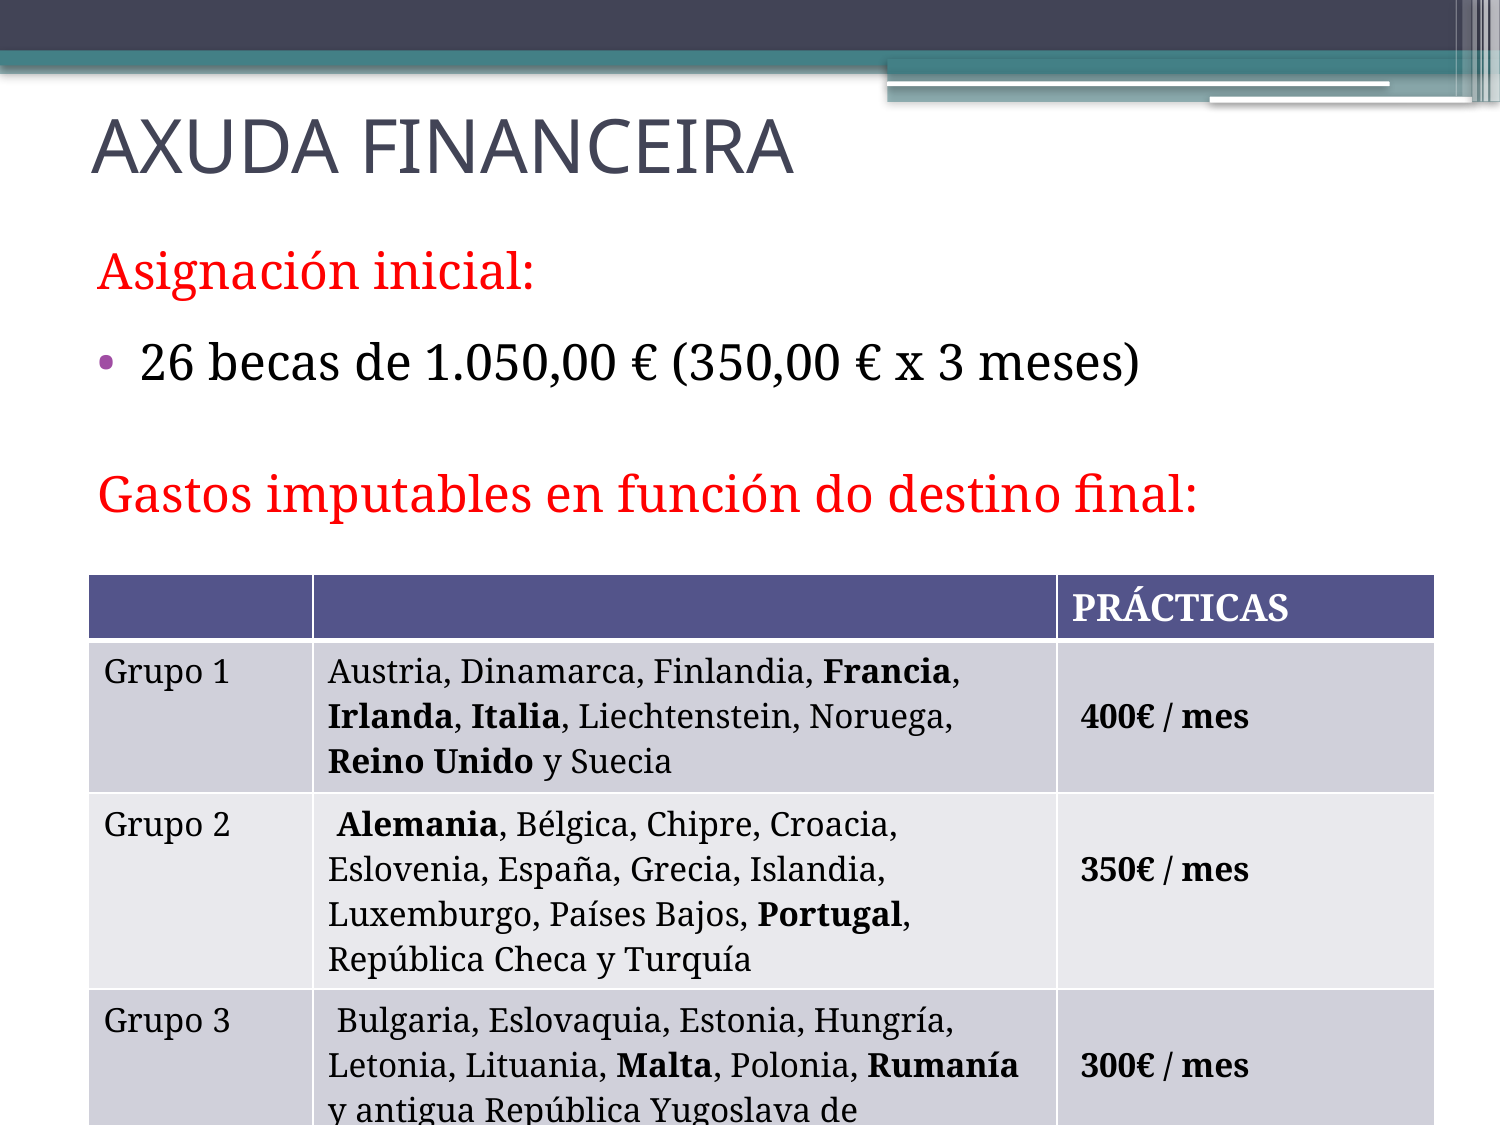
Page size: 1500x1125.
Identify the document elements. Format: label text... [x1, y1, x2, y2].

table_header PRÁCTICAS [1058, 575, 1434, 638]
table_cell Austria, Dinamarca, Finlandia, Francia, Irlanda, Italia, Liechtenstein, Noruega, Reino Unido y Suecia [314, 643, 1056, 792]
table_cell 300€ / mes [1058, 990, 1434, 1125]
table_cell Grupo 2 [89, 794, 312, 988]
table_cell Bulgaria, Eslovaquia, Estonia, Hungría, Letonia, Lituania, Malta, Polonia, Rumanía y antigua República Yugoslava de Macedonia [314, 990, 1056, 1125]
table_cell Alemania, Bélgica, Chipre, Croacia, Eslovenia, España, Grecia, Islandia, Luxemburgo, Países Bajos, Portugal, República Checa y Turquía [314, 794, 1056, 988]
table_cell Grupo 3 [89, 990, 312, 1125]
list Asignación inicial: 26 becas de 1.050,00 € (350,00 € x 3 meses) Gastos imputables en función do destino final: [64, 231, 1416, 1001]
table_cell 400€ / mes [1058, 643, 1434, 792]
table_header [89, 575, 312, 638]
table_cell 350€ / mes [1058, 794, 1434, 988]
table_cell Grupo 1 [89, 643, 312, 792]
table_header [314, 575, 1056, 638]
title AXUDA FINANCEIRA [76, 89, 1427, 197]
